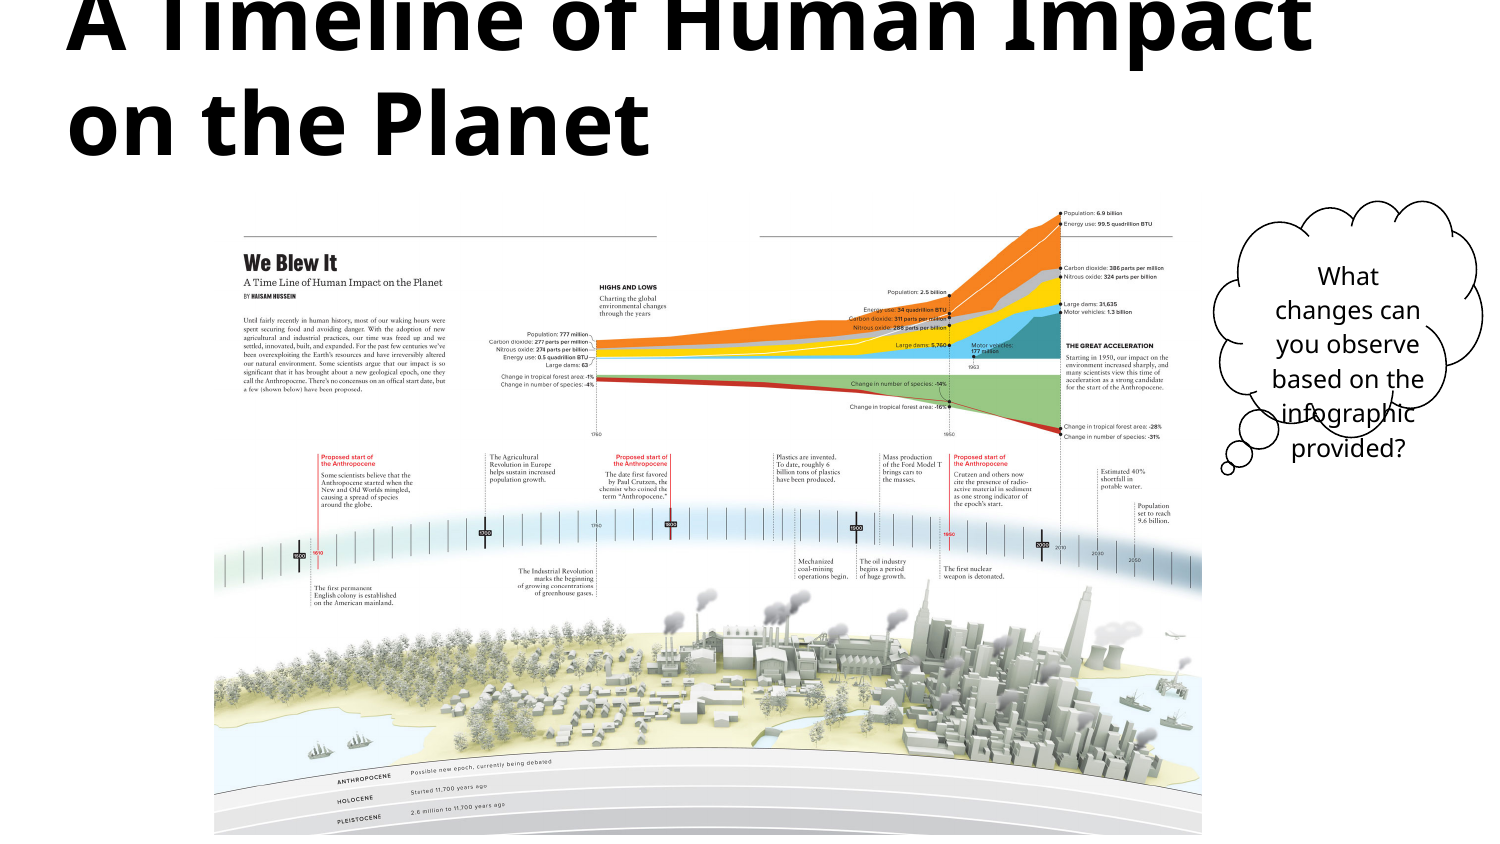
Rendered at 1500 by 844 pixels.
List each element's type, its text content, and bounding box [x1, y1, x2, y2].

text_box [1213, 201, 1483, 475]
picture [213, 192, 1202, 835]
text_box What changes can you observe based on the infographic provided? [1254, 240, 1442, 359]
title A Timeline of Human Impact on the Planet [51, 51, 1449, 189]
